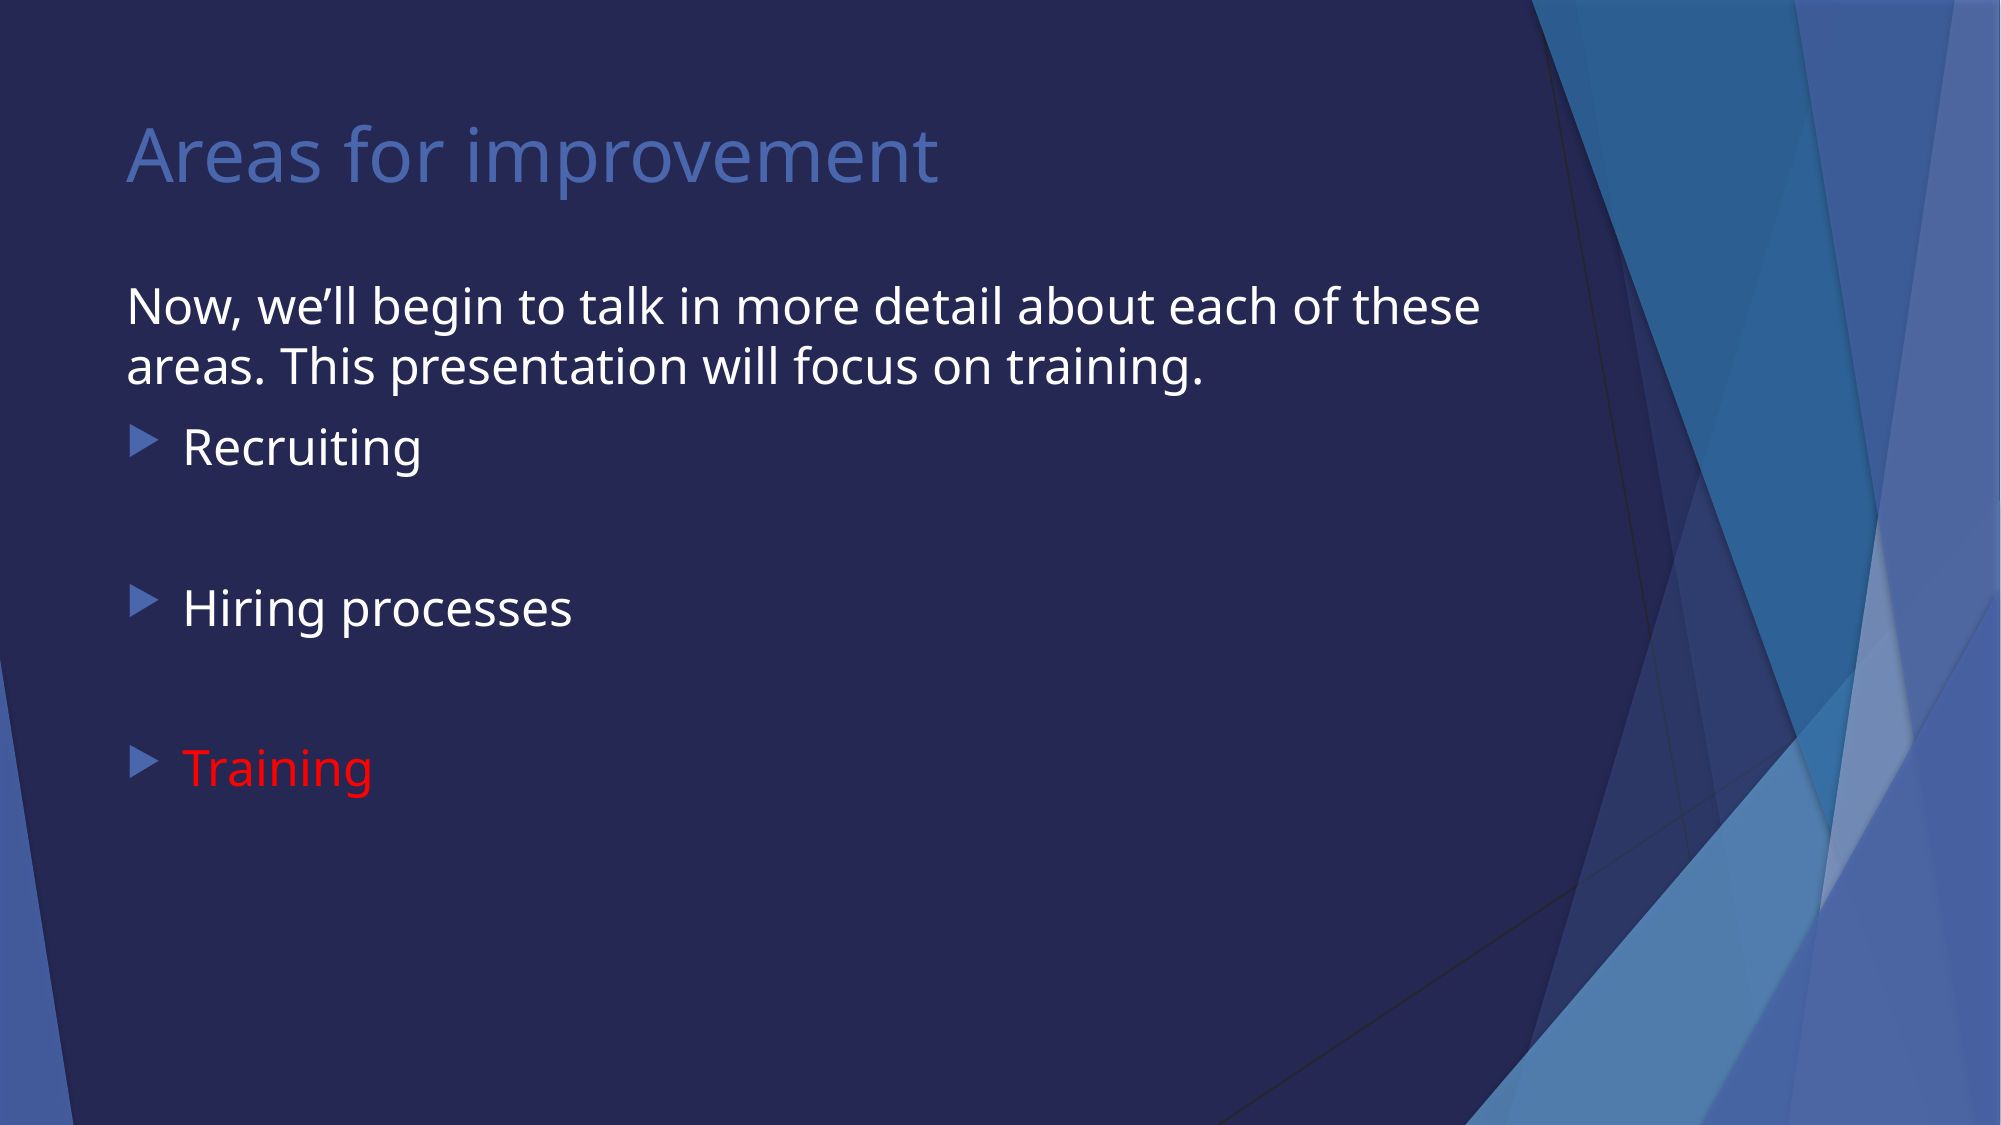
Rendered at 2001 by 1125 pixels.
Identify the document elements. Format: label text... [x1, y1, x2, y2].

list Now, we’ll begin to talk in more detail about each of these areas. This presentation will focus on training. Recruiting Hiring processes Training [111, 267, 1579, 991]
title Areas for improvement [111, 99, 1522, 267]
